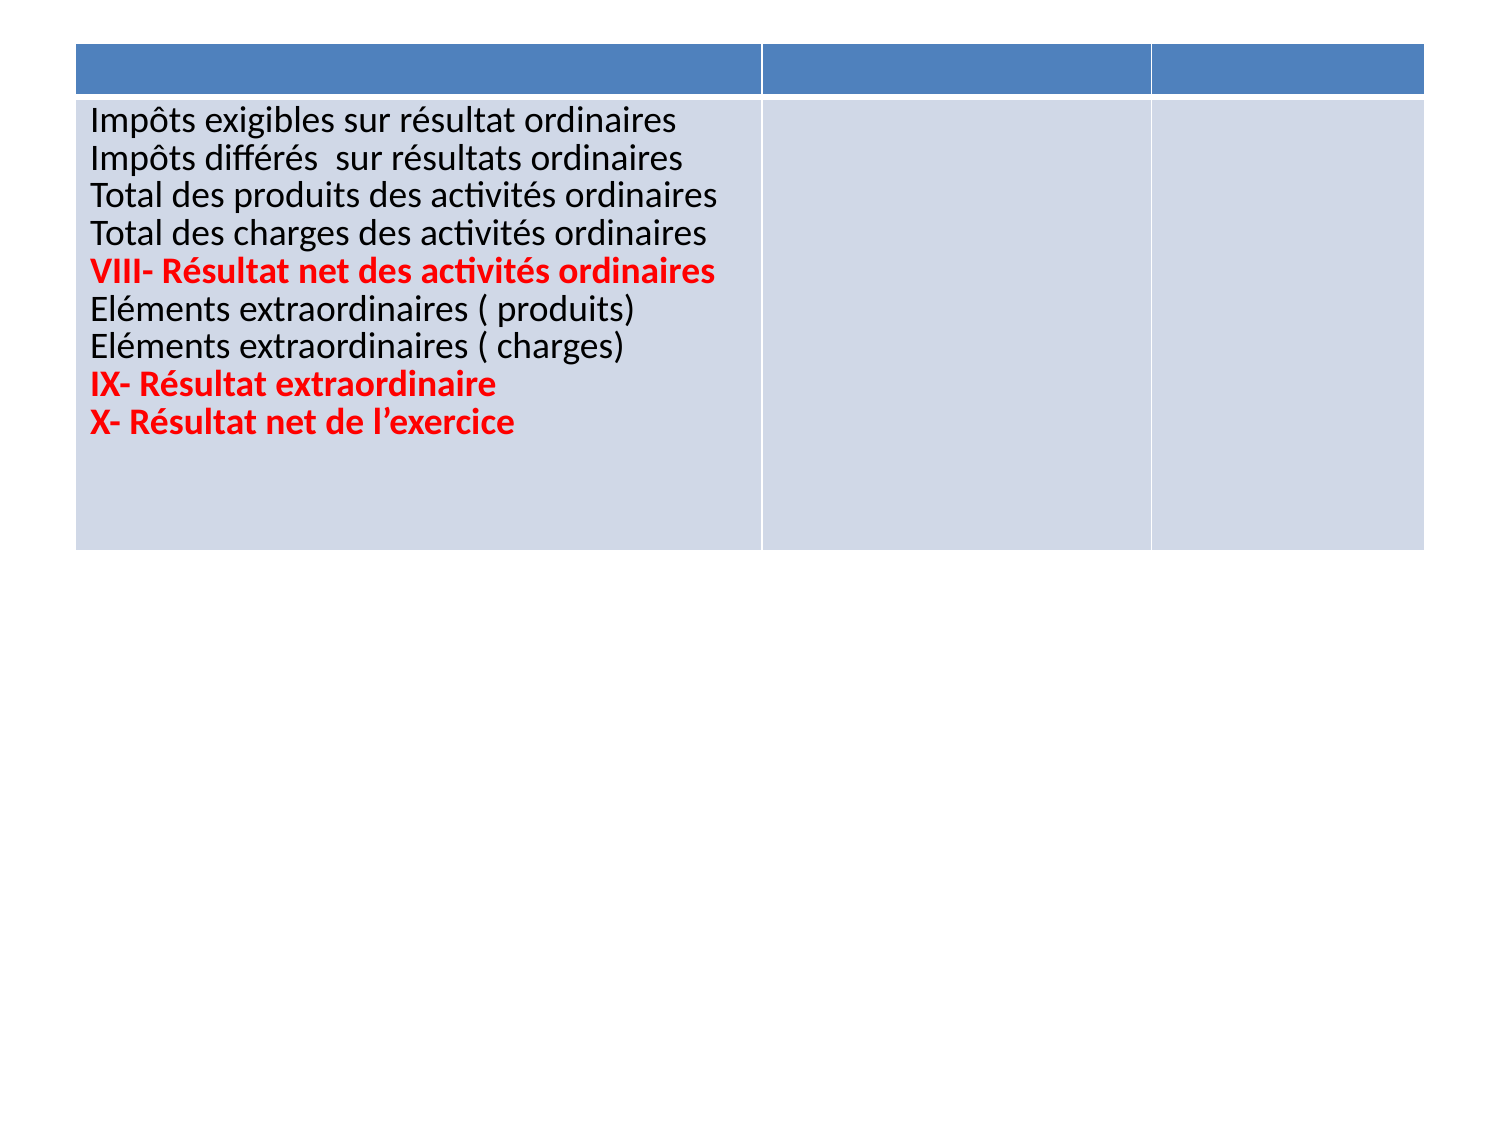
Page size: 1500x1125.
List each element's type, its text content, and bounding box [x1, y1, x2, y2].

table_header [763, 44, 1151, 94]
table_header [1152, 44, 1424, 94]
table_cell Impôts exigibles sur résultat ordinaires Impôts différés sur résultats ordinaires Total des produits des activités ordinaires Total des charges des activités ordinaires VIII- Résultat net des activités ordinaires Eléments extraordinaires ( produits) Eléments extraordinaires ( charges) IX- Résultat extraordinaire X- Résultat net de l’exercice [76, 100, 761, 550]
table_header [76, 44, 761, 94]
table_cell [763, 100, 1151, 550]
table_cell [1152, 100, 1424, 550]
